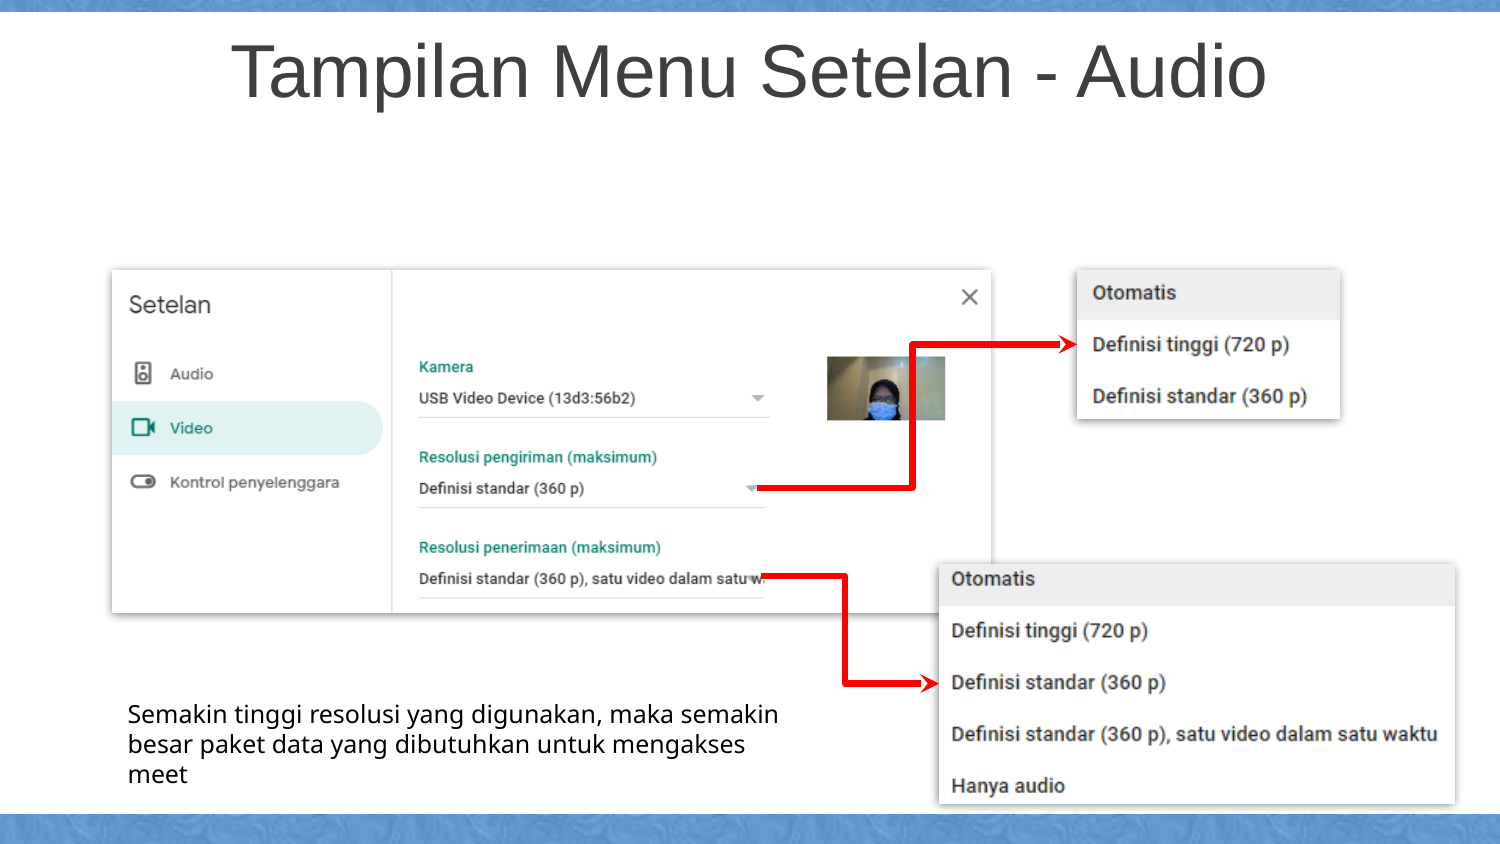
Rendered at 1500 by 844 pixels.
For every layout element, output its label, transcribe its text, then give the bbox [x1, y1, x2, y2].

picture [0, 0, 1500, 12]
picture [112, 269, 1455, 804]
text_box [757, 344, 1078, 489]
picture [0, 814, 1500, 844]
list Tampilan Menu Setelan - Audio [0, 20, 1500, 115]
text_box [760, 575, 940, 684]
picture [1076, 269, 1340, 419]
text_box Semakin tinggi resolusi yang digunakan, maka semakin besar paket data yang dibutuhkan untuk mengakses meet [112, 683, 822, 804]
